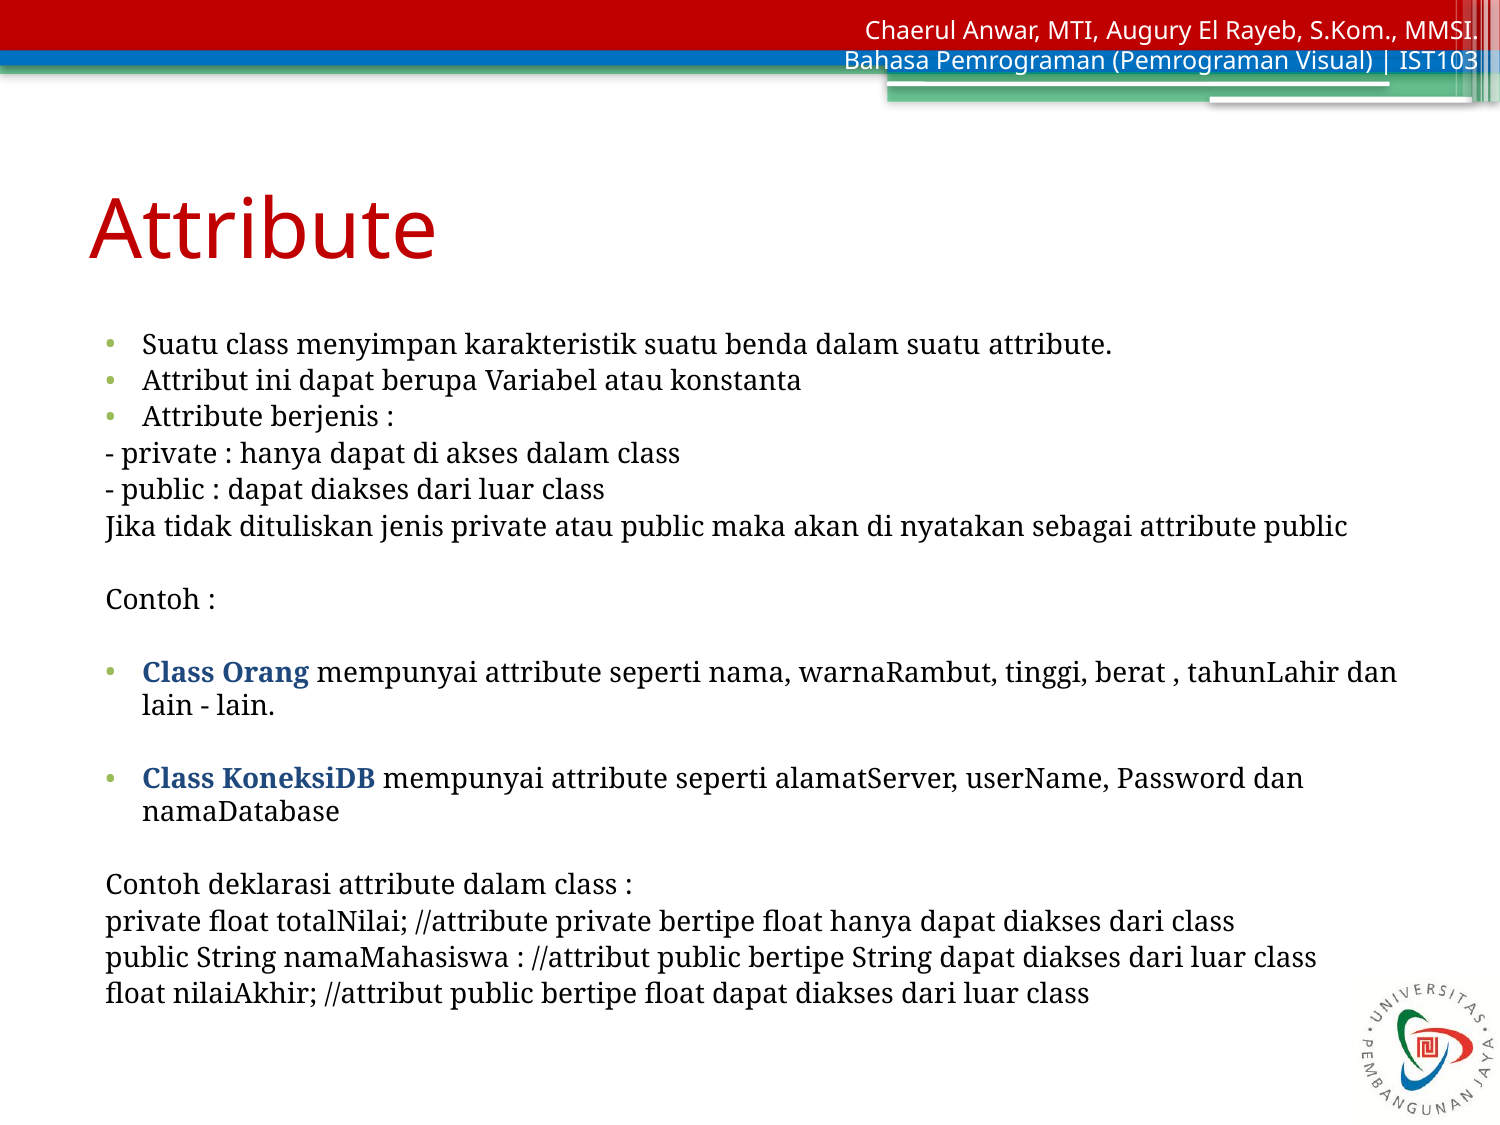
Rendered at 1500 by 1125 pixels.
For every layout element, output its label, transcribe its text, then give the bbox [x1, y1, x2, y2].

title Attribute [75, 137, 1425, 313]
picture [1352, 975, 1500, 1125]
list Suatu class menyimpan karakteristik suatu benda dalam suatu attribute. Attribut ini dapat berupa Variabel atau konstanta Attribute berjenis : - private : hanya dapat di akses dalam class - public : dapat diakses dari luar class Jika tidak dituliskan jenis private atau public maka akan di nyatakan sebagai attribute public Contoh : Class Orang mempunyai attribute seperti nama, warnaRambut, tinggi, berat , tahunLahir dan lain - lain. Class KoneksiDB mempunyai attribute seperti alamatServer, userName, Password dan namaDatabase Contoh deklarasi attribute dalam class : private float totalNilai; //attribute private bertipe float hanya dapat diakses dari class public String namaMahasiswa : //attribut public bertipe String dapat diakses dari luar class float nilaiAkhir; //attribut public bertipe float dapat diakses dari luar class [75, 318, 1425, 1029]
